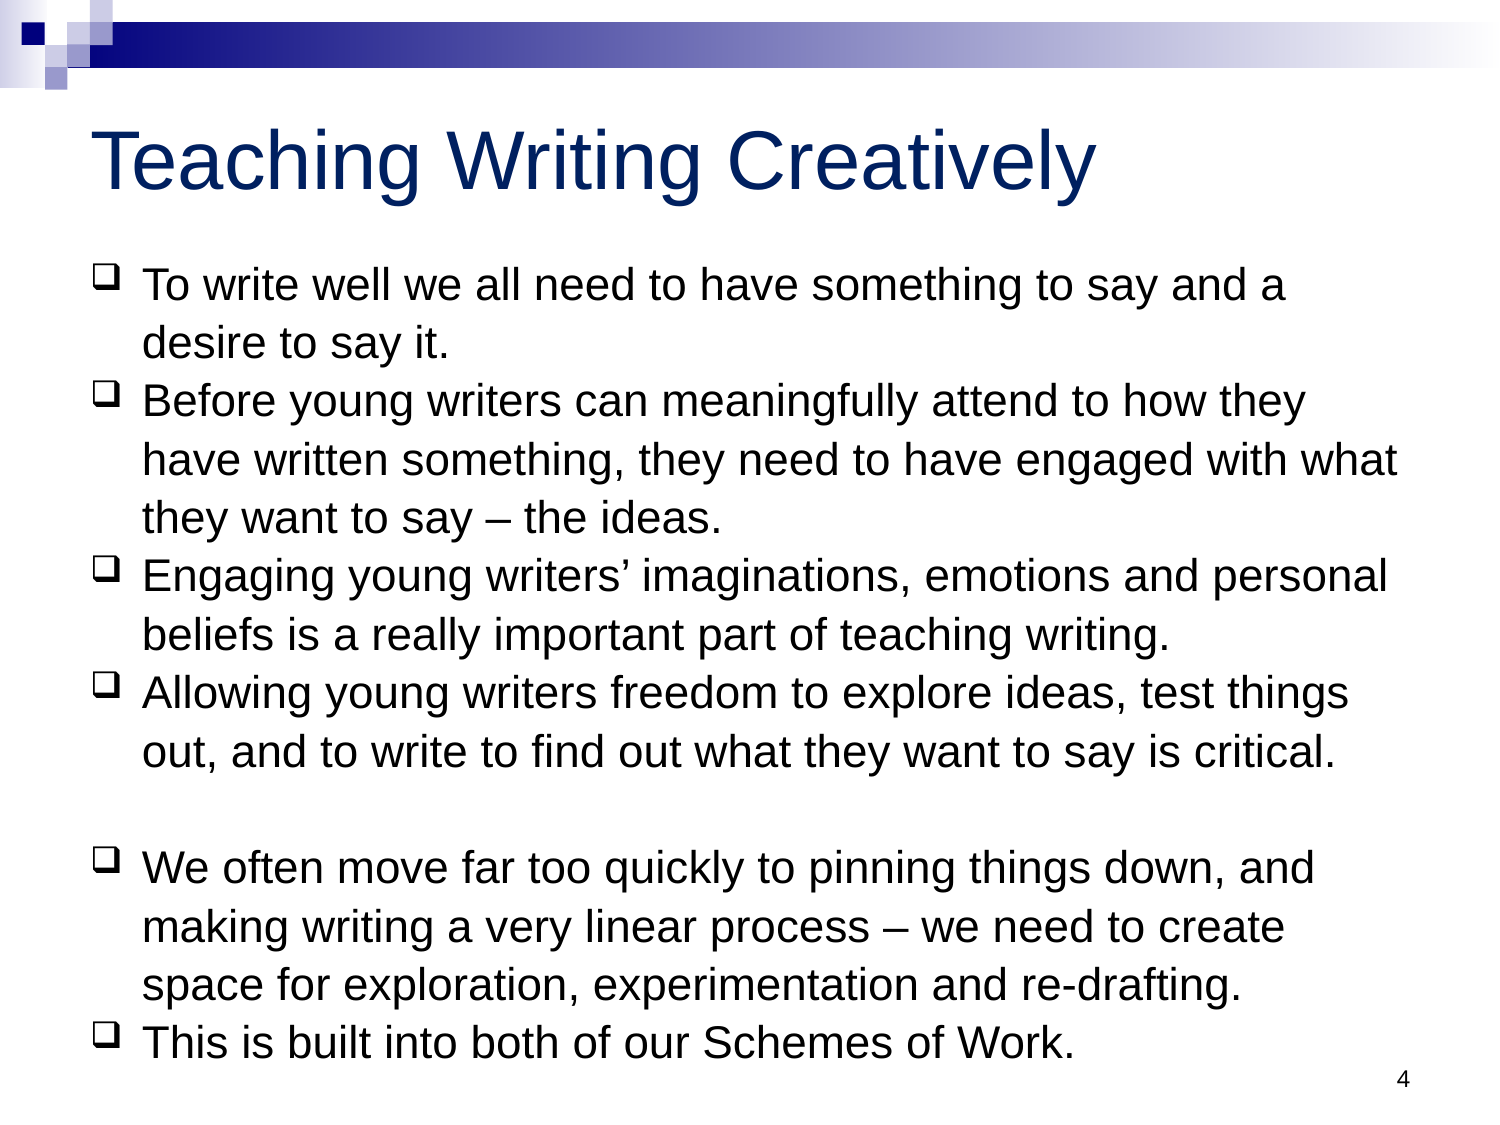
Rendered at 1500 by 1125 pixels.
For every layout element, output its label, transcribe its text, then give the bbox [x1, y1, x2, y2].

slide_number 4 [1074, 1024, 1426, 1101]
title Teaching Writing Creatively [74, 77, 1426, 235]
list To write well we all need to have something to say and a desire to say it. Before young writers can meaningfully attend to how they have written something, they need to have engaged with what they want to say – the ideas. Engaging young writers’ imaginations, emotions and personal beliefs is a really important part of teaching writing. Allowing young writers freedom to explore ideas, test things out, and to write to find out what they want to say is critical. We often move far too quickly to pinning things down, and making writing a very linear process – we need to create space for exploration, experimentation and re-drafting. This is built into both of our Schemes of Work. [74, 243, 1426, 1101]
